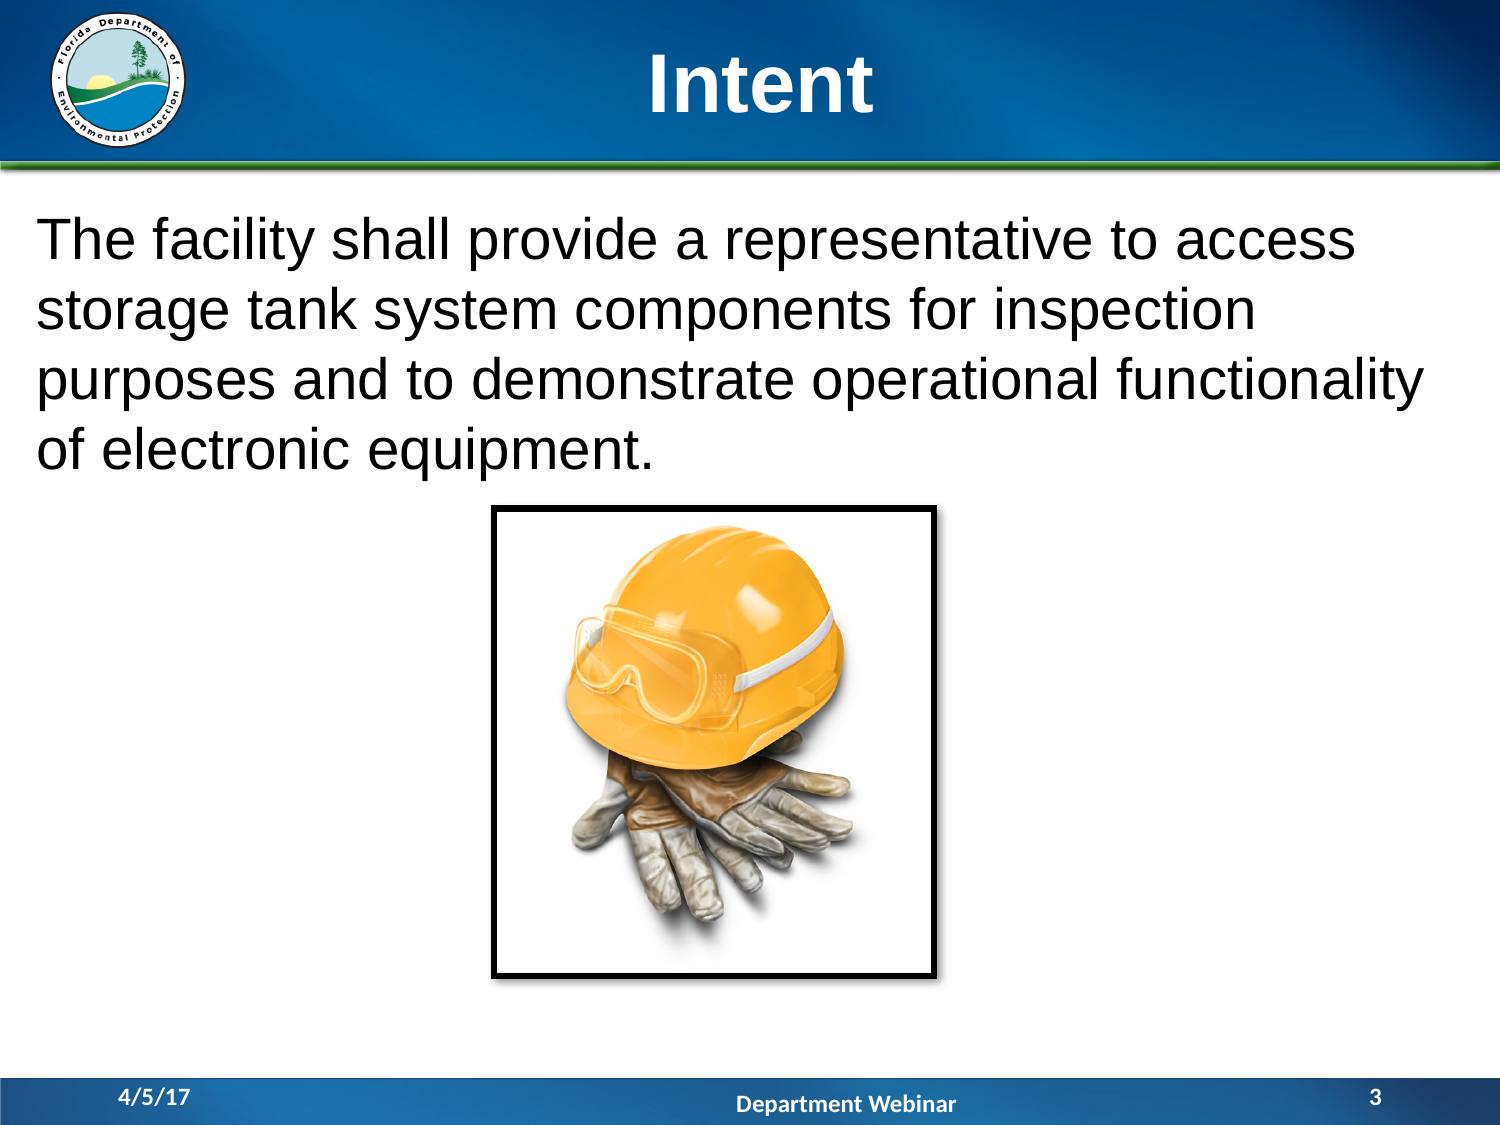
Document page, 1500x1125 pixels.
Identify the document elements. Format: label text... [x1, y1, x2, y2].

text_box The facility shall provide a representative to access storage tank system components for inspection purposes and to demonstrate operational functionality of electronic equipment. [21, 194, 1470, 489]
title Intent [148, 0, 1397, 194]
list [496, 511, 932, 973]
footer Department Webinar [393, 1095, 973, 1109]
slide_number 3 [1059, 1065, 1397, 1125]
picture [0, 0, 1500, 1125]
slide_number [103, 1065, 441, 1125]
